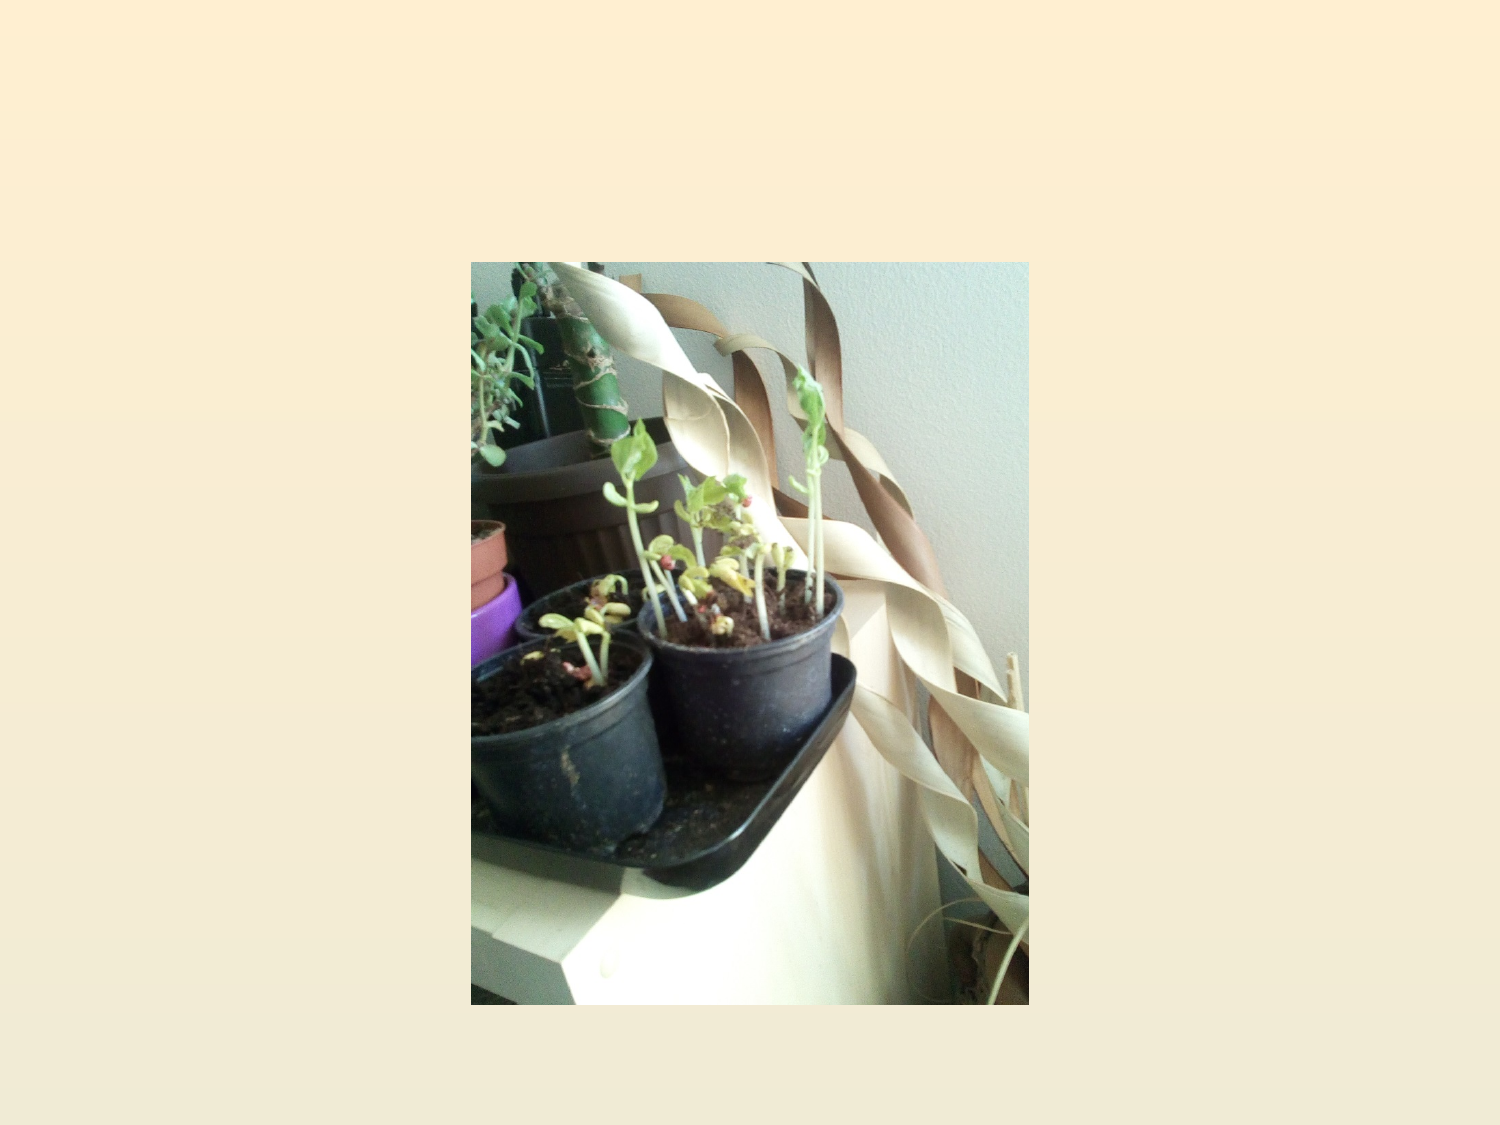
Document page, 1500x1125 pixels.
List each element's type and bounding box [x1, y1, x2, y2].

list [471, 262, 1029, 1006]
